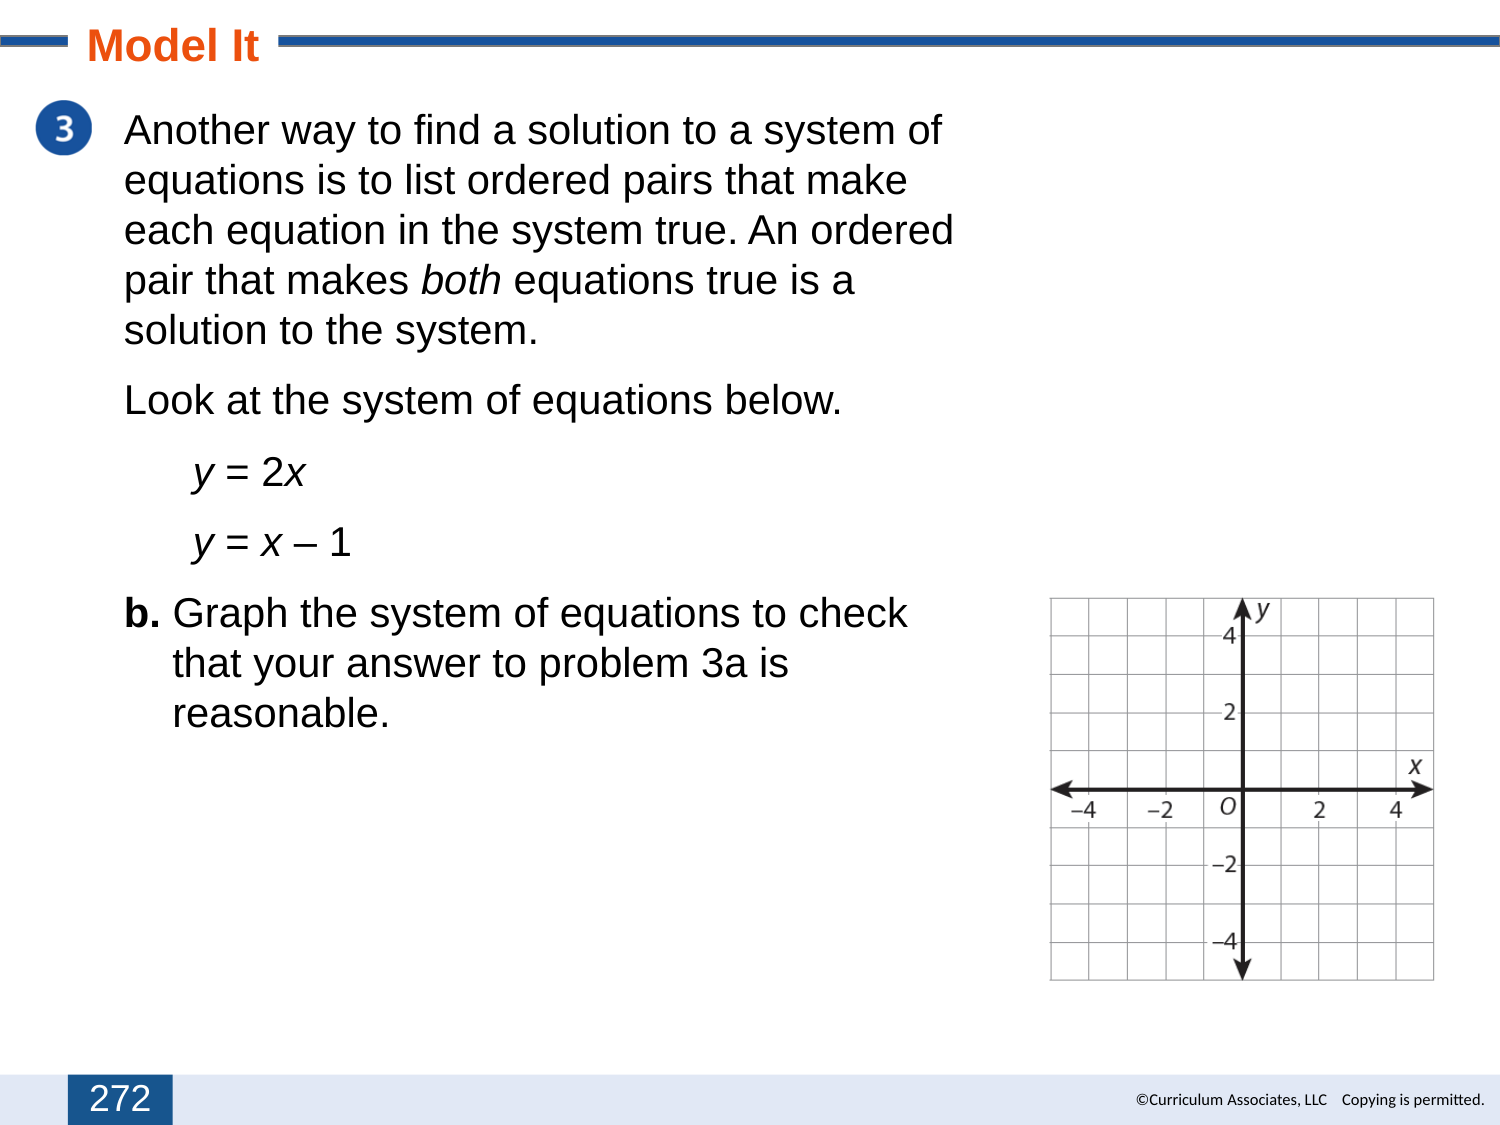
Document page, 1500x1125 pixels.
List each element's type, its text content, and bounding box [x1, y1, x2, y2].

list Model It [67, 14, 279, 80]
picture [1037, 579, 1453, 1013]
list 272 [67, 1074, 173, 1125]
picture [30, 97, 96, 158]
list Another way to find a solution to a system of equations is to list ordered pairs that make each equation in the system true. An ordered pair that makes both equations true is a solution to the system. Look at the system of equations below. y = 2x y = x – 1 b. Graph the system of equations to check that your answer to problem 3a is reasonable. [109, 95, 1010, 270]
